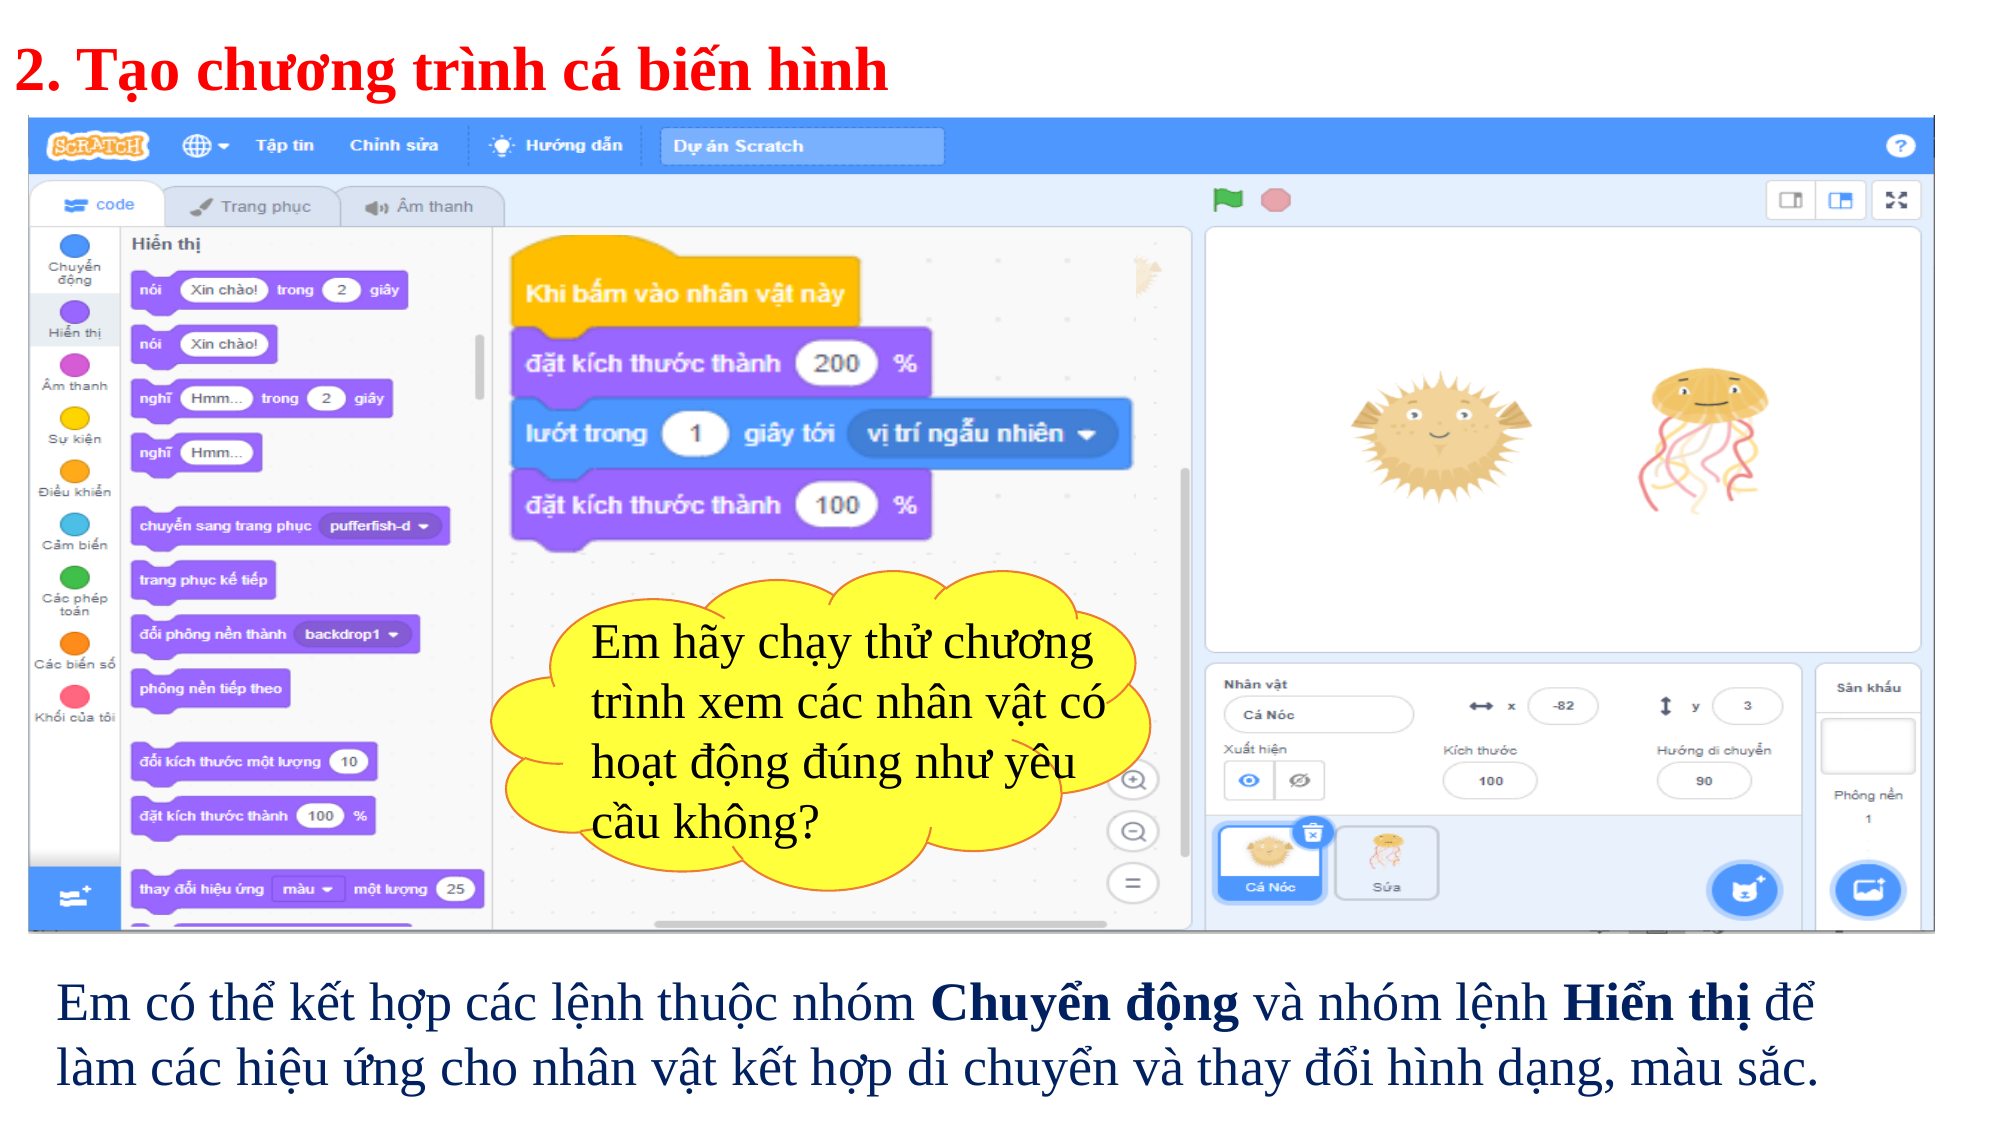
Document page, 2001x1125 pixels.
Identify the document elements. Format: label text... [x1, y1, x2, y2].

text_box Em có thể kết hợp các lệnh thuộc nhóm Chuyển động và nhóm lệnh Hiển thị để làm các hiệu ứng cho nhân vật kết hợp di chuyển và thay đổi hình dạng, màu sắc. [41, 958, 1871, 1104]
picture [28, 115, 1935, 934]
text_box 2. Tạo chương trình cá biến hình [0, 0, 1177, 110]
